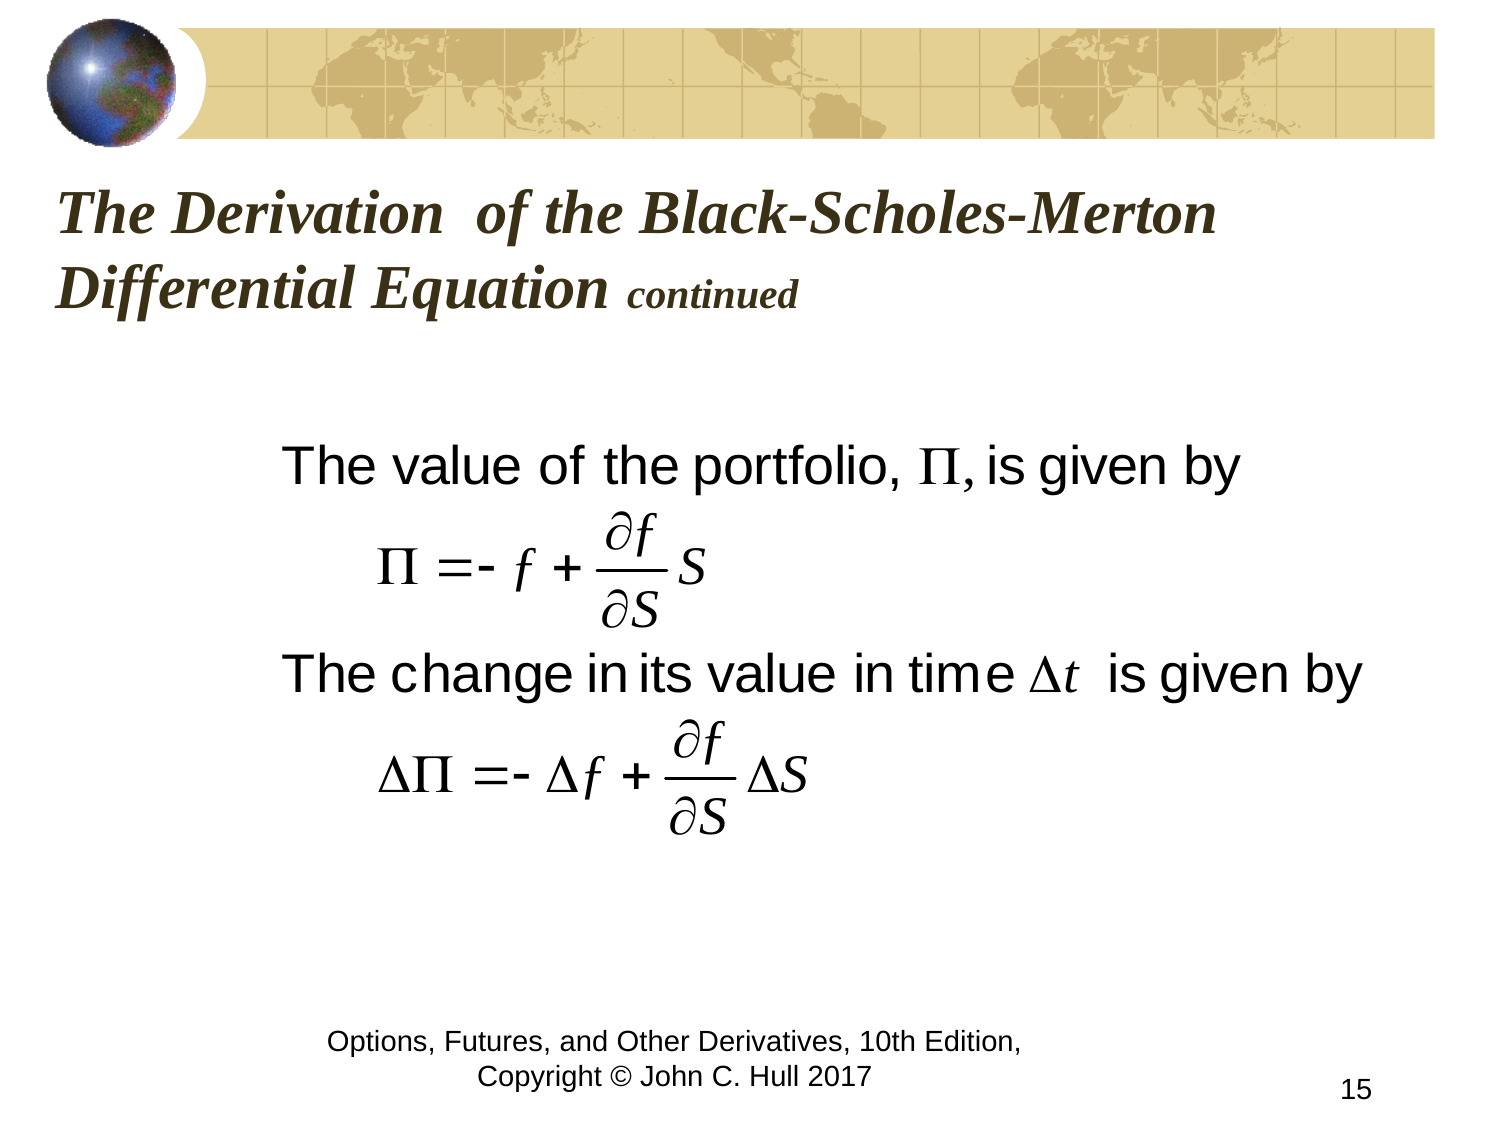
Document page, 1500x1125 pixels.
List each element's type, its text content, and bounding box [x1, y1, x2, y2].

picture [42, 14, 190, 151]
footer Options, Futures, and Other Derivatives, 10th Edition, Copyright © John C. Hull 2017 [262, 1024, 1088, 1101]
title The Derivation of the Black-Scholes-Merton Differential Equation continued [40, 152, 1316, 341]
slide_number 15 [1074, 1037, 1388, 1113]
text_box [272, 431, 1374, 855]
